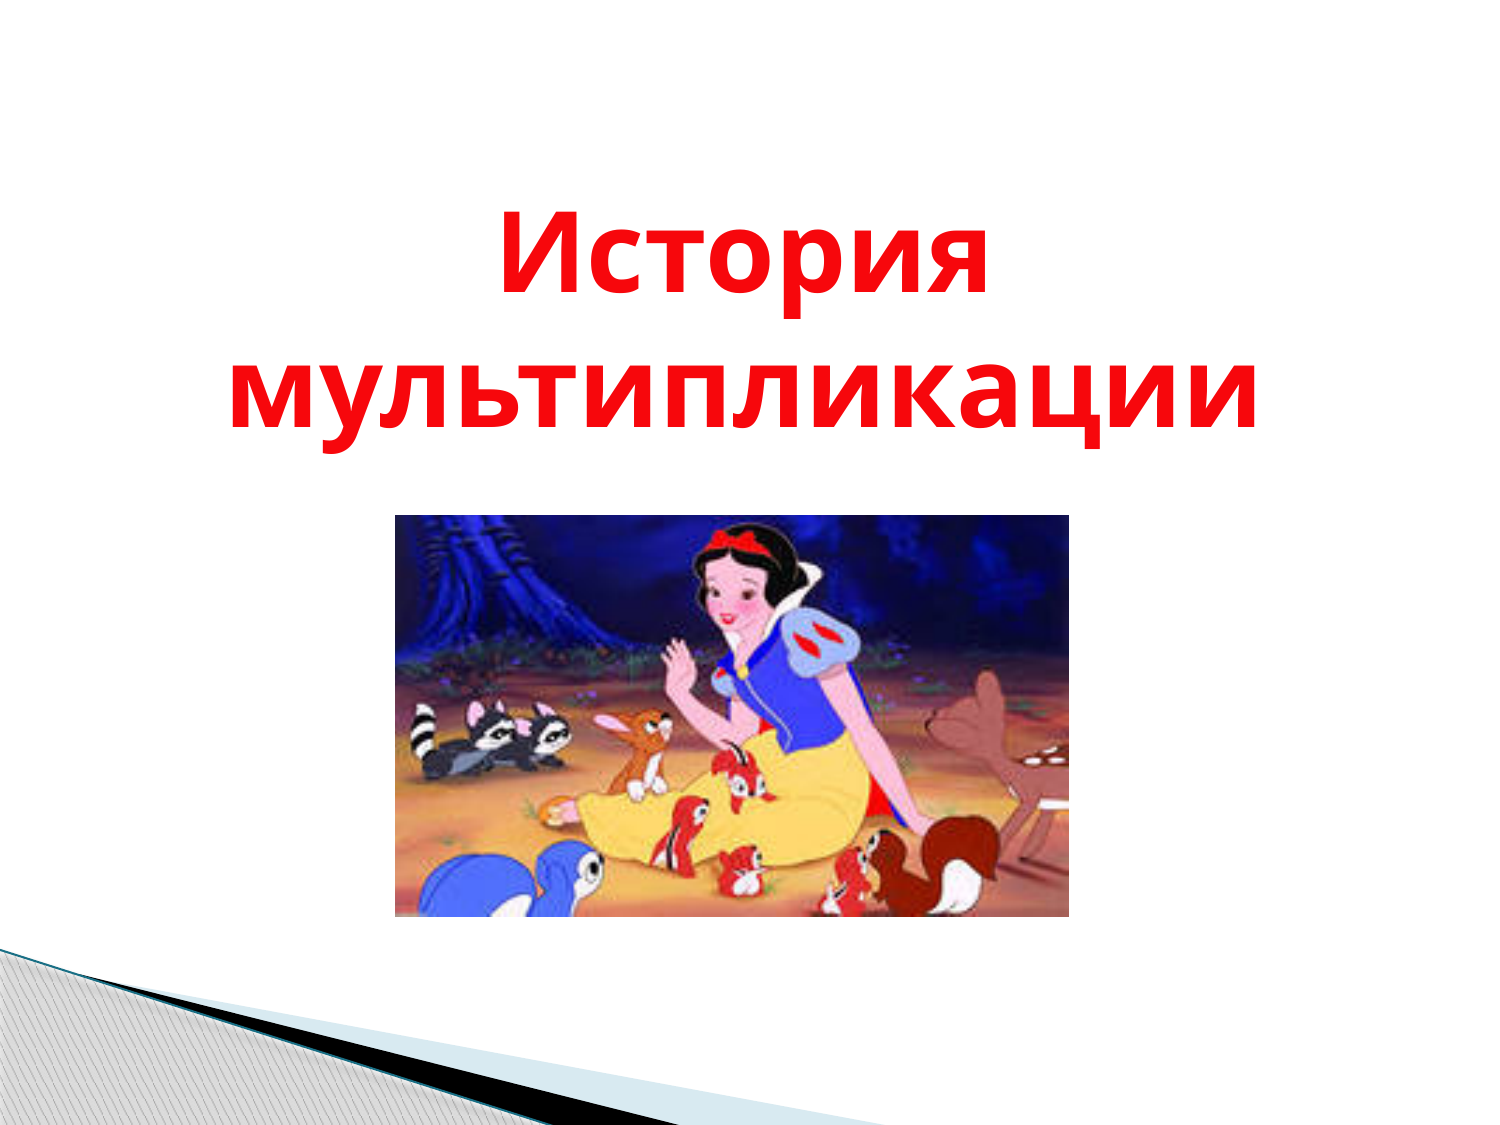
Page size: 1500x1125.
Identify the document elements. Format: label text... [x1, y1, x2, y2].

text_box История мультипликации [53, 172, 1436, 458]
picture [395, 514, 1070, 918]
